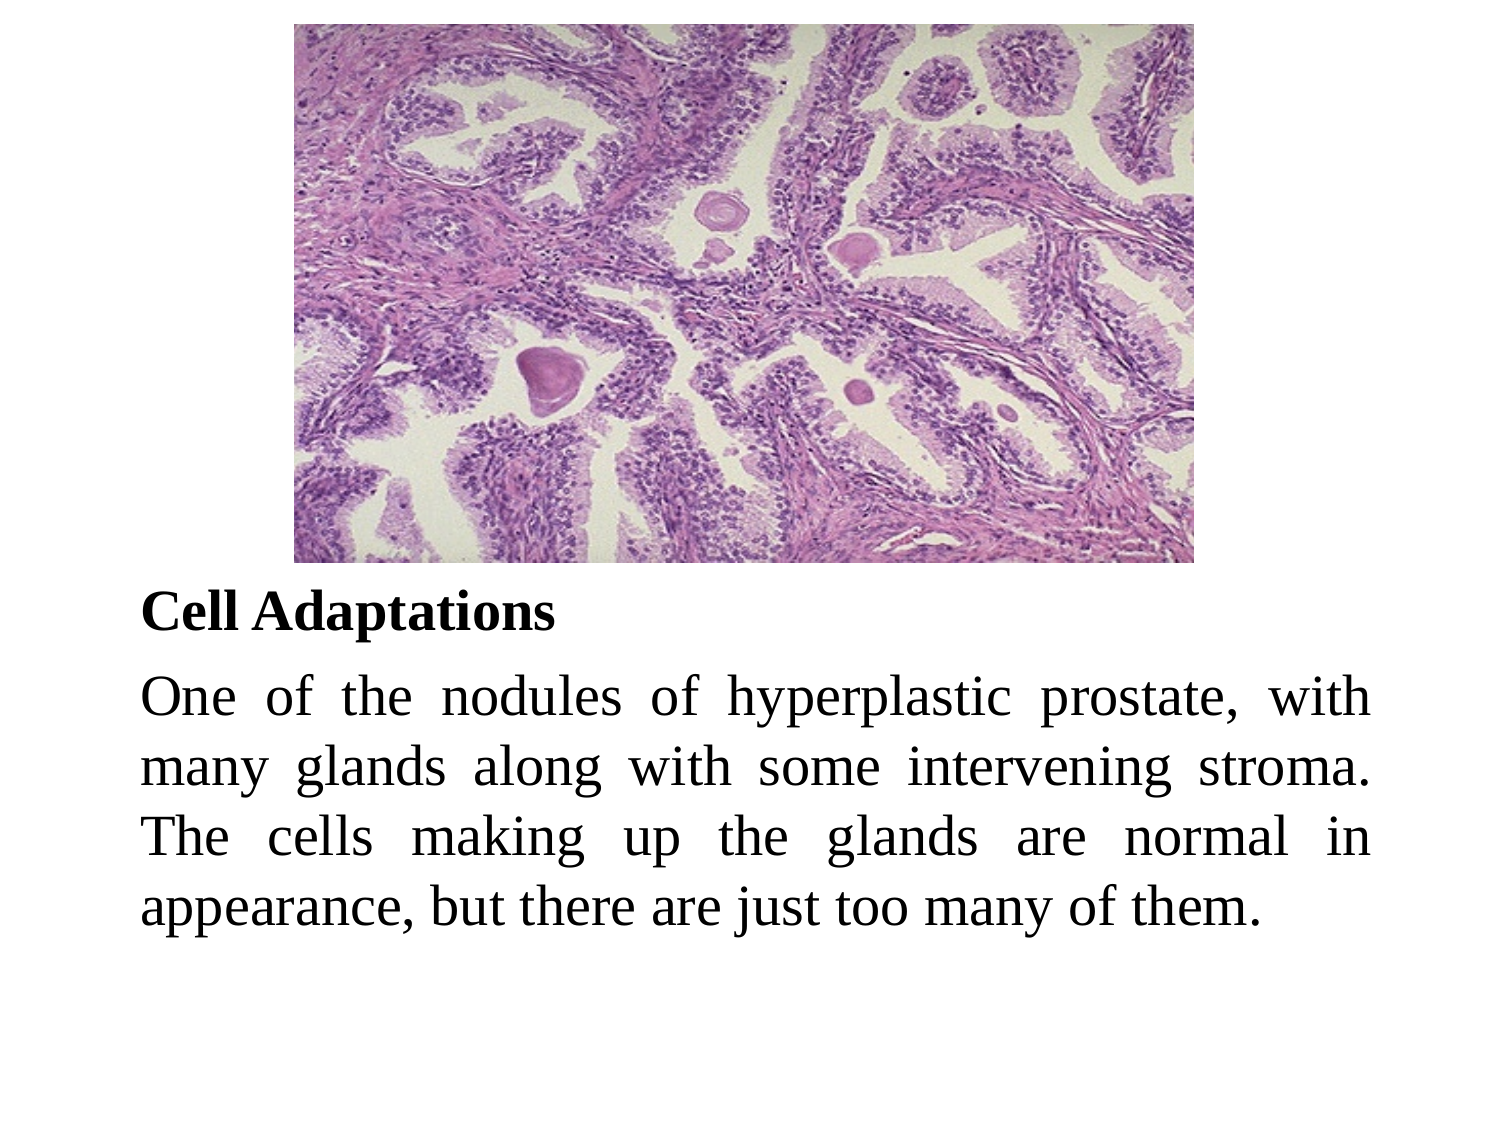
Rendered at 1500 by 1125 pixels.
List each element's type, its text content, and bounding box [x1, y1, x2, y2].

title Cell Adaptations [125, 575, 1194, 650]
picture [293, 24, 1195, 563]
list One of the nodules of hyperplastic prostate, with many glands along with some intervening stroma. The cells making up the glands are normal in appearance, but there are just too many of them. [125, 650, 1388, 1088]
